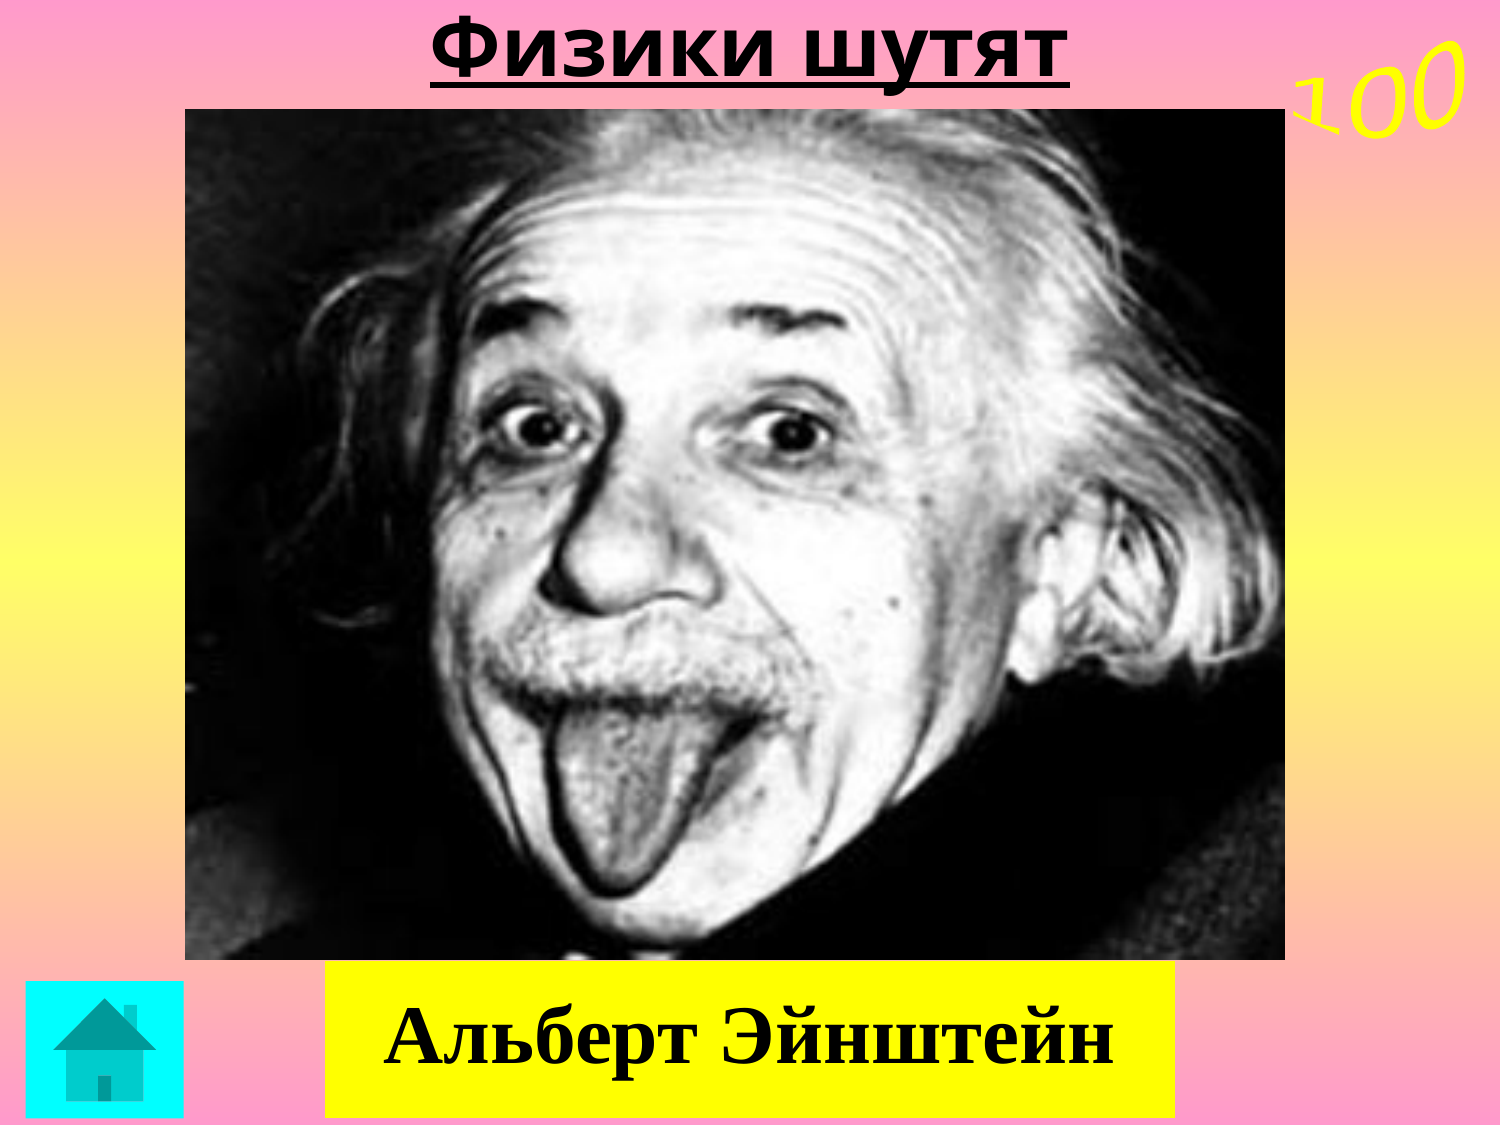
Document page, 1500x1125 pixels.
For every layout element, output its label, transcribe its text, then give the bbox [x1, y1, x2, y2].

title Физики шутят [0, 0, 1500, 90]
text_box Альберт Эйнштейн [324, 968, 1176, 1118]
text_box [25, 981, 184, 1119]
picture [185, 109, 1285, 960]
